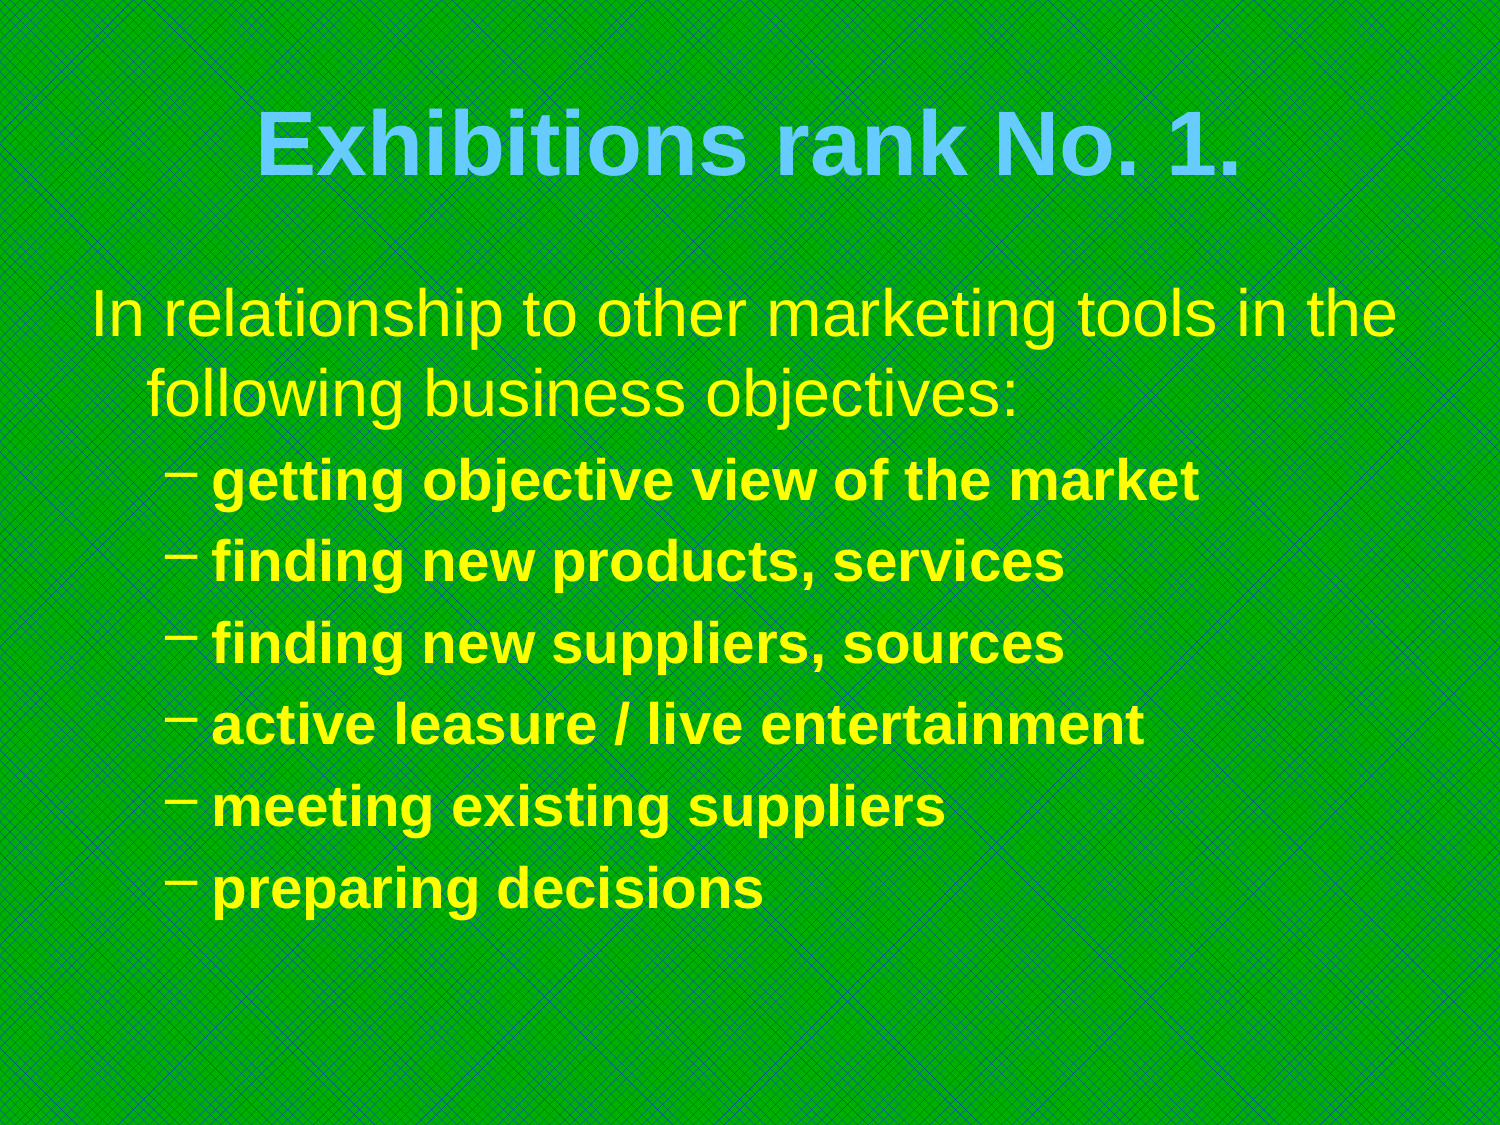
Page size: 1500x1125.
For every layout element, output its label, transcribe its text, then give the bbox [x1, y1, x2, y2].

title Exhibitions rank No. 1. [75, 45, 1425, 233]
list In relationship to other marketing tools in the following business objectives: getting objective view of the market finding new products, services finding new suppliers, sources active leasure / live entertainment meeting existing suppliers preparing decisions [75, 262, 1425, 1005]
